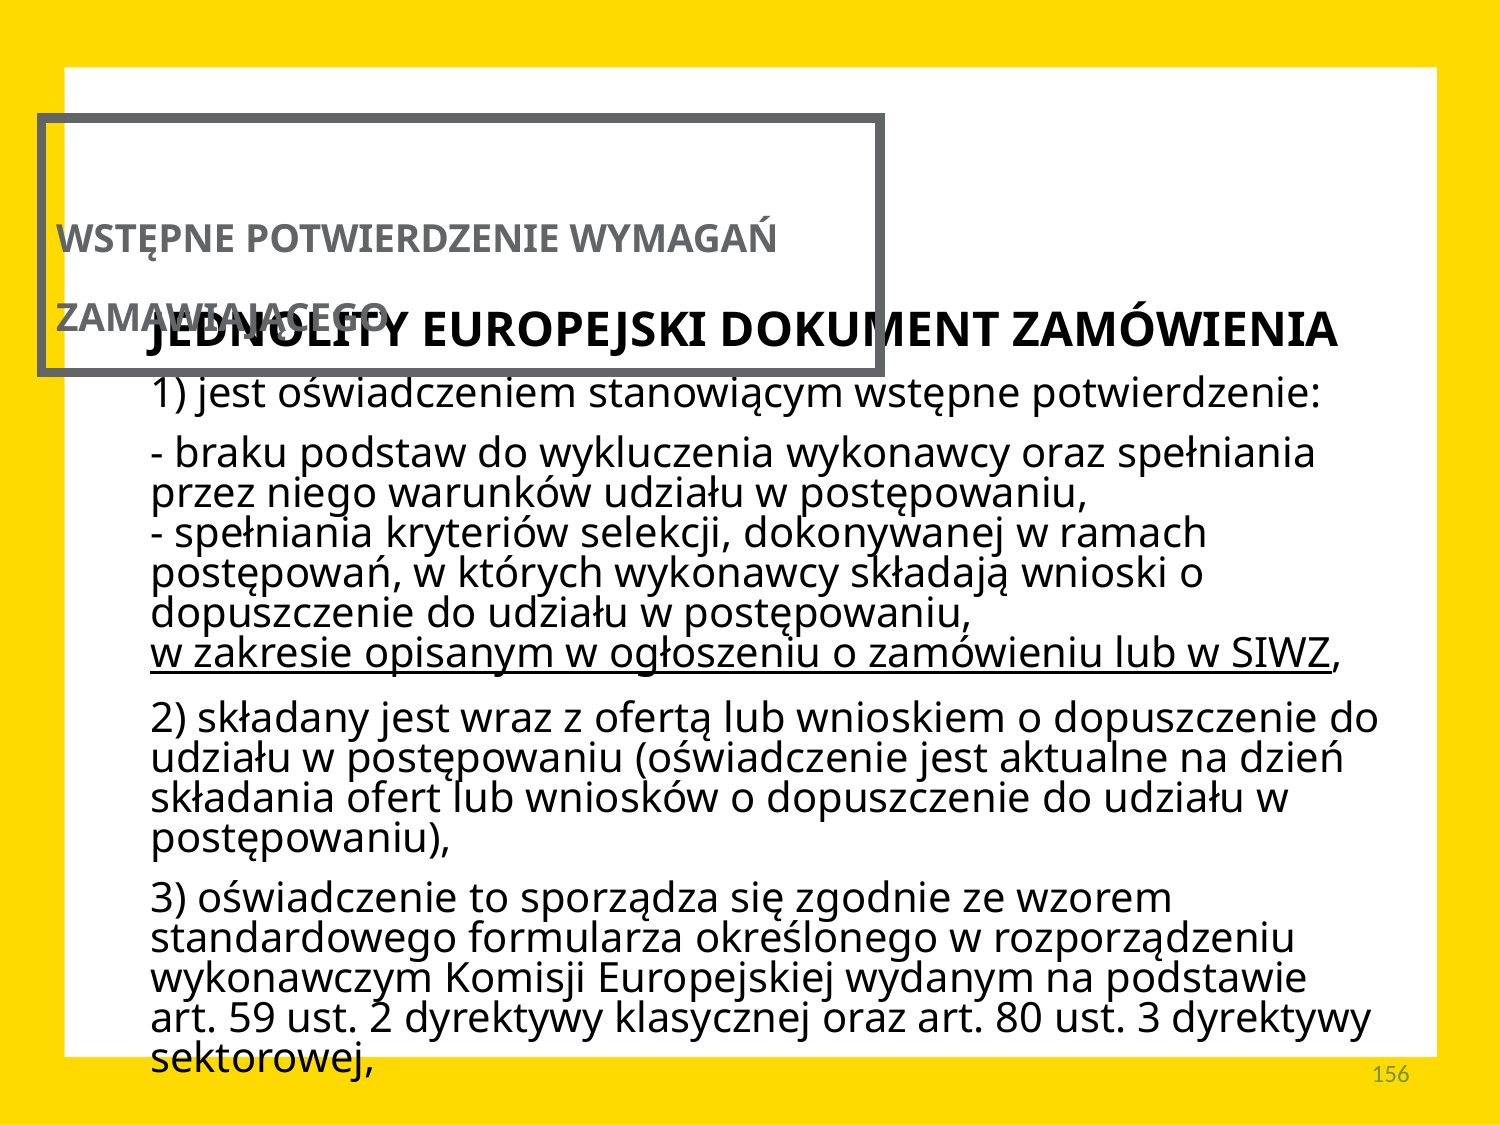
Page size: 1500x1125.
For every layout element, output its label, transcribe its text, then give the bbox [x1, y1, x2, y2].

text_box WSTĘPNE POTWIERDZENIE WYMAGAŃ ZAMAWIAJĄCEGO [41, 117, 880, 373]
picture [0, 0, 1500, 1125]
slide_number 156 [1074, 1042, 1425, 1103]
text_box JEDNOLITY EUROPEJSKI DOKUMENT ZAMÓWIENIA 1) jest oświadczeniem stanowiącym wstępne potwierdzenie: - braku podstaw do wykluczenia wykonawcy oraz spełniania przez niego warunków udziału w postępowaniu, - spełniania kryteriów selekcji, dokonywanej w ramach postępowań, w których wykonawcy składają wnioski o dopuszczenie do udziału w postępowaniu, w zakresie opisanym w ogłoszeniu o zamówieniu lub w SIWZ, 2) składany jest wraz z ofertą lub wnioskiem o dopuszczenie do udziału w postępowaniu (oświadczenie jest aktualne na dzień składania ofert lub wniosków o dopuszczenie do udziału w postępowaniu), 3) oświadczenie to sporządza się zgodnie ze wzorem standardowego formularza określonego w rozporządzeniu wykonawczym Komisji Europejskiej wydanym na podstawie art. 59 ust. 2 dyrektywy klasycznej oraz art. 80 ust. 3 dyrektywy sektorowej, [135, 302, 1400, 1088]
